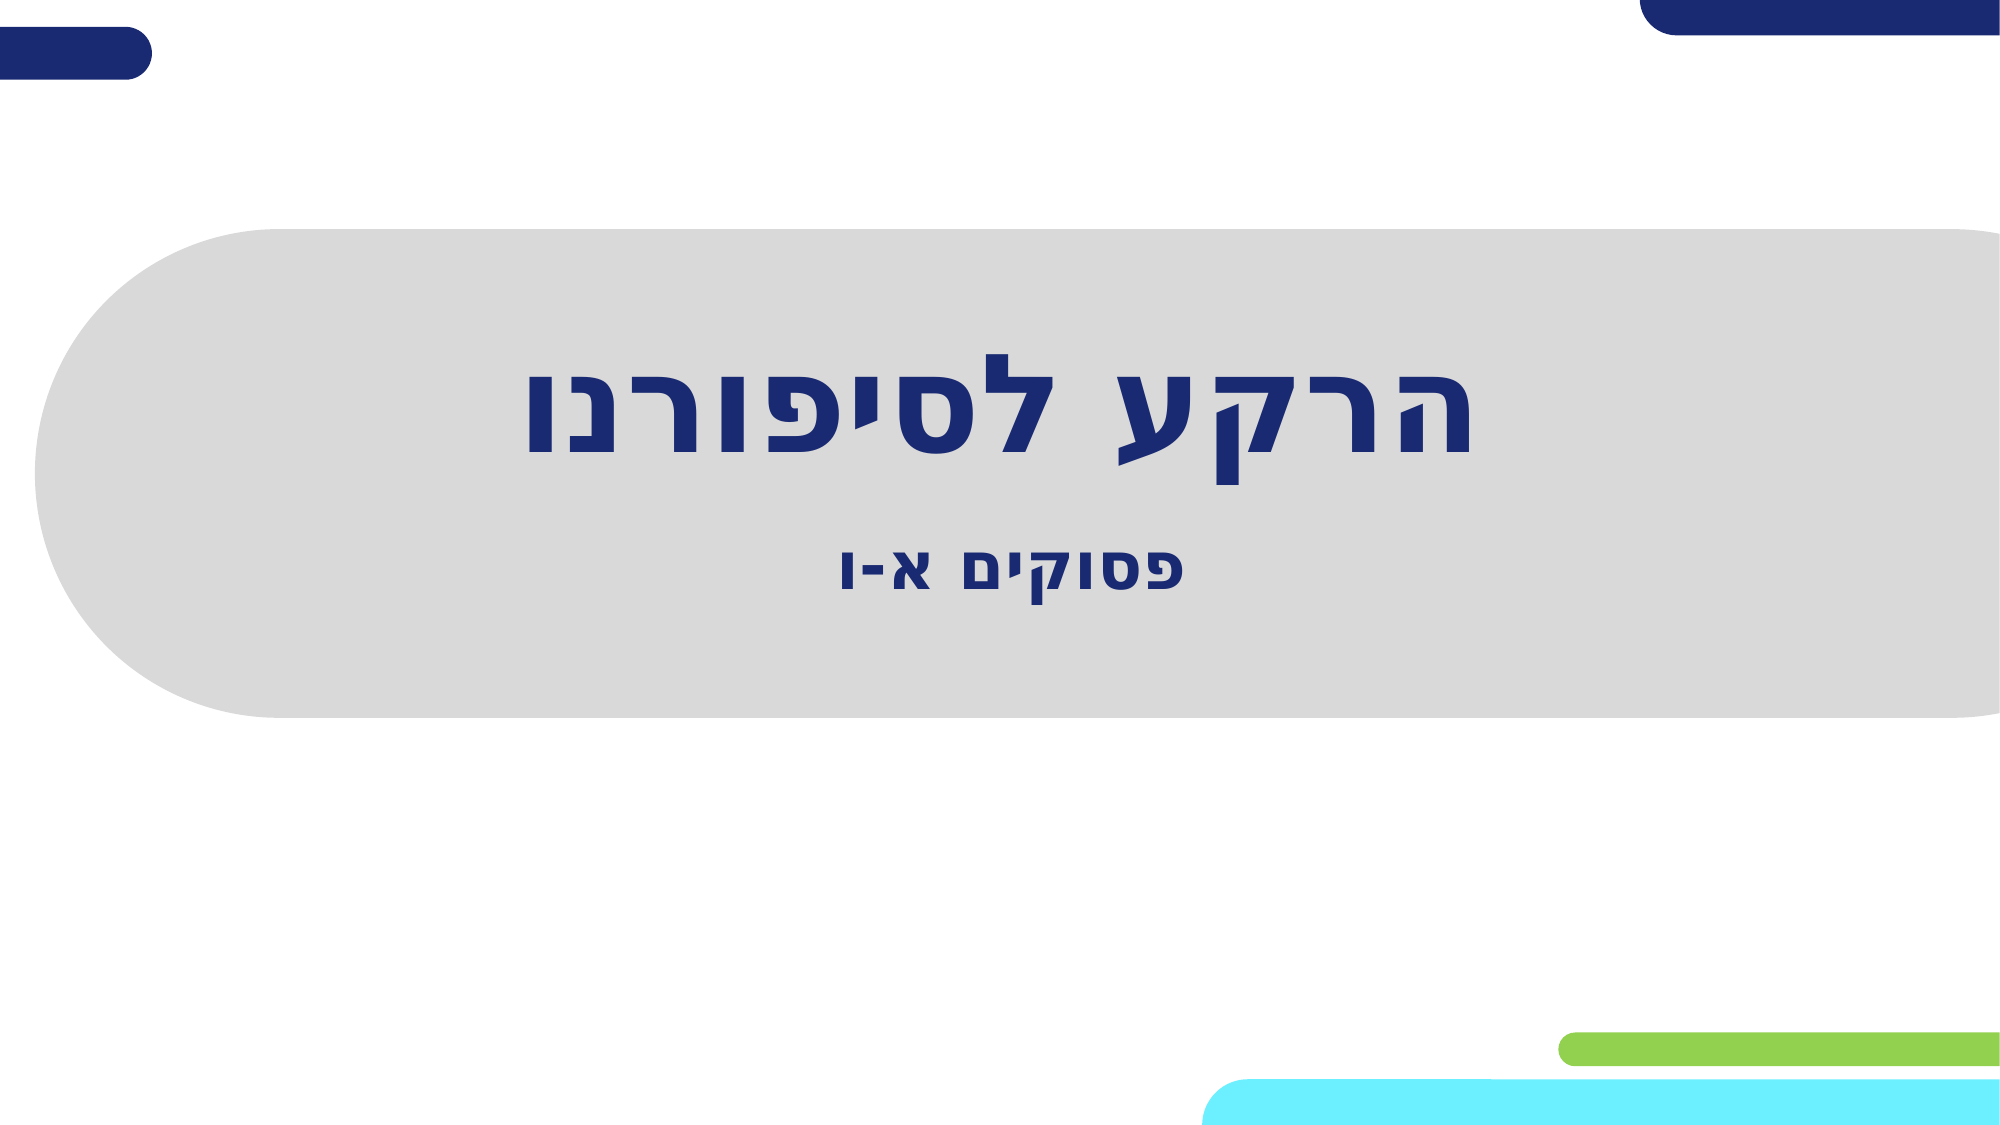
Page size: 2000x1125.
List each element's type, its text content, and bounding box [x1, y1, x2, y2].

subtitle פסוקים א-ו [744, 509, 1255, 616]
title הרקע לסיפורנו [338, 294, 1661, 501]
